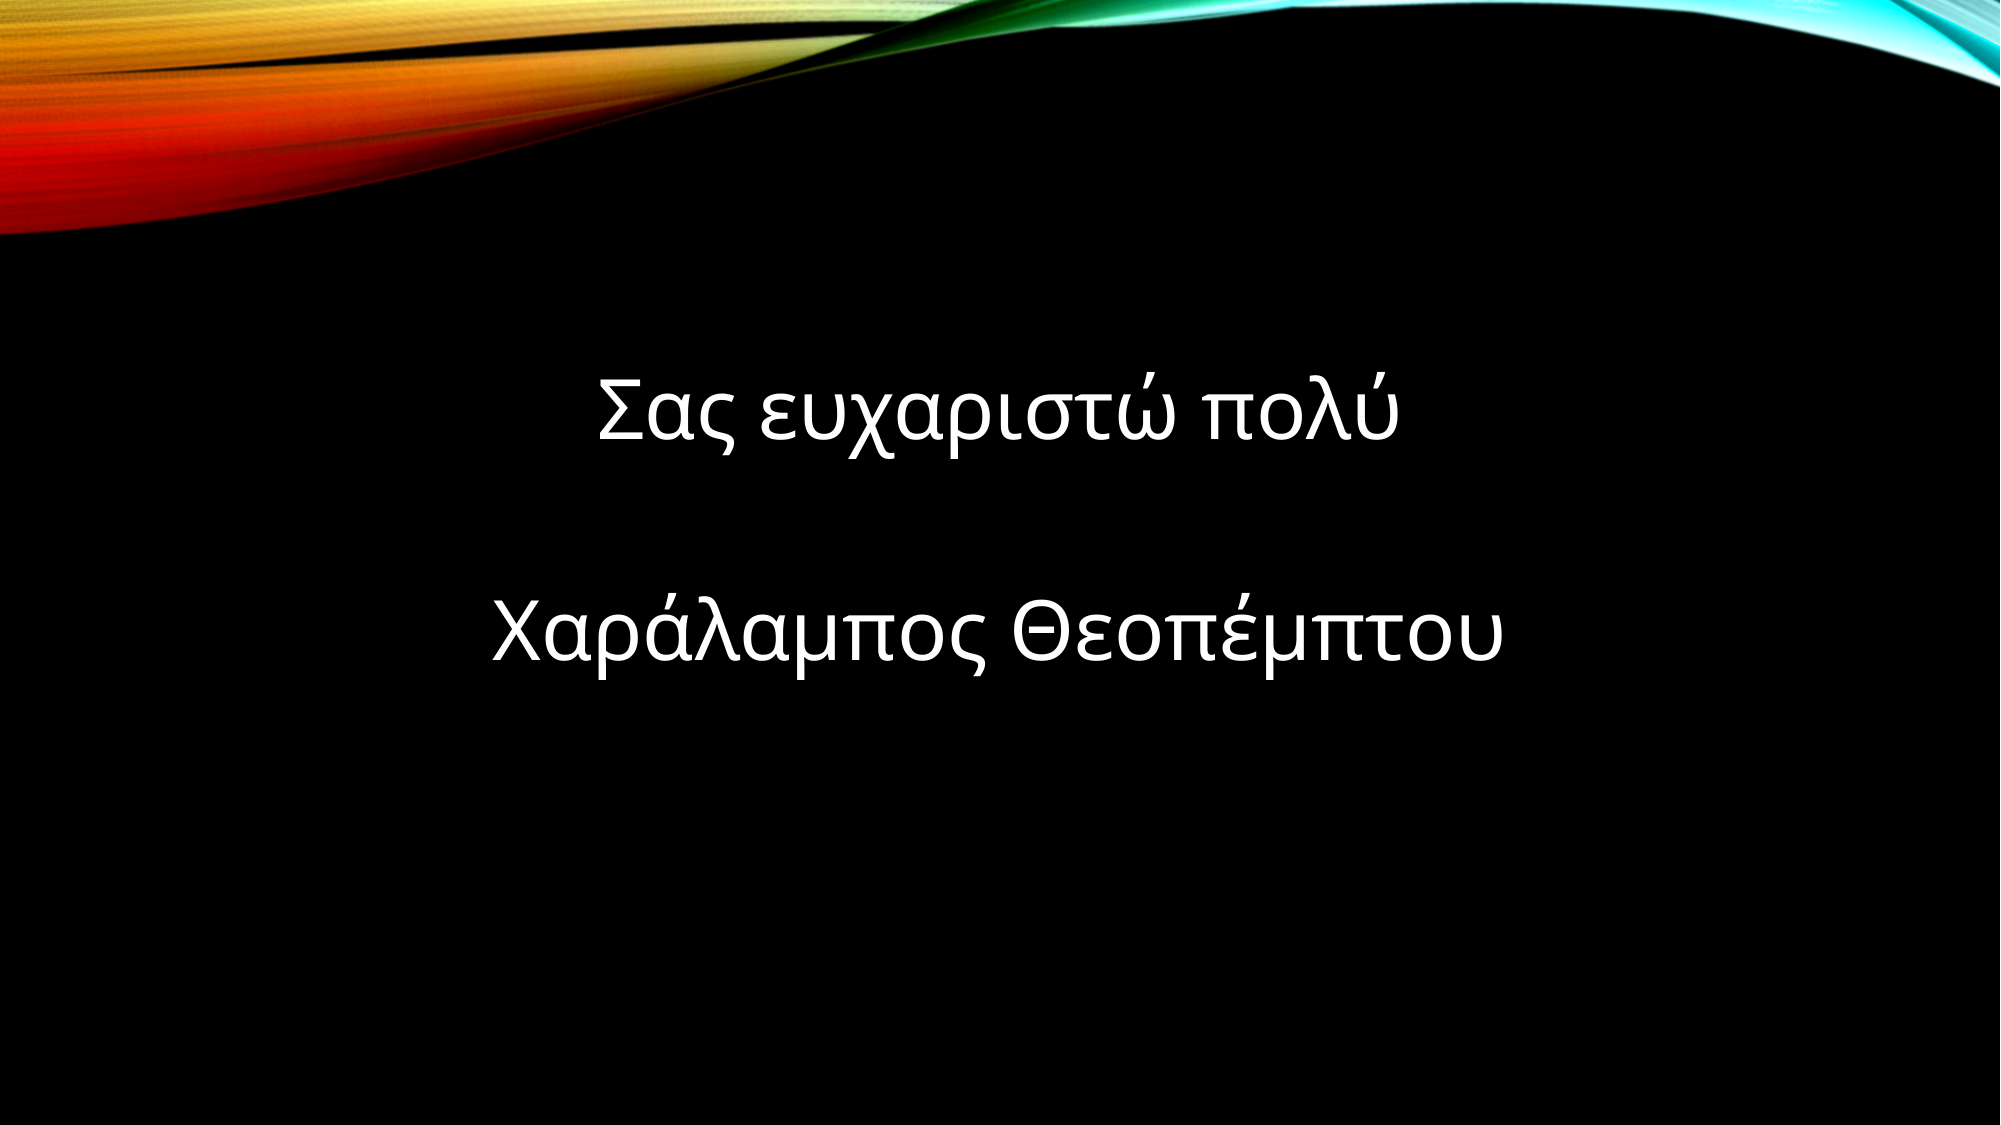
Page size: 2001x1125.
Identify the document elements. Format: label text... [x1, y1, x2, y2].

list Σας ευχαριστώ πολύ Χαράλαμπος Θεοπέμπτου [112, 360, 1888, 1021]
picture [0, 0, 2000, 237]
